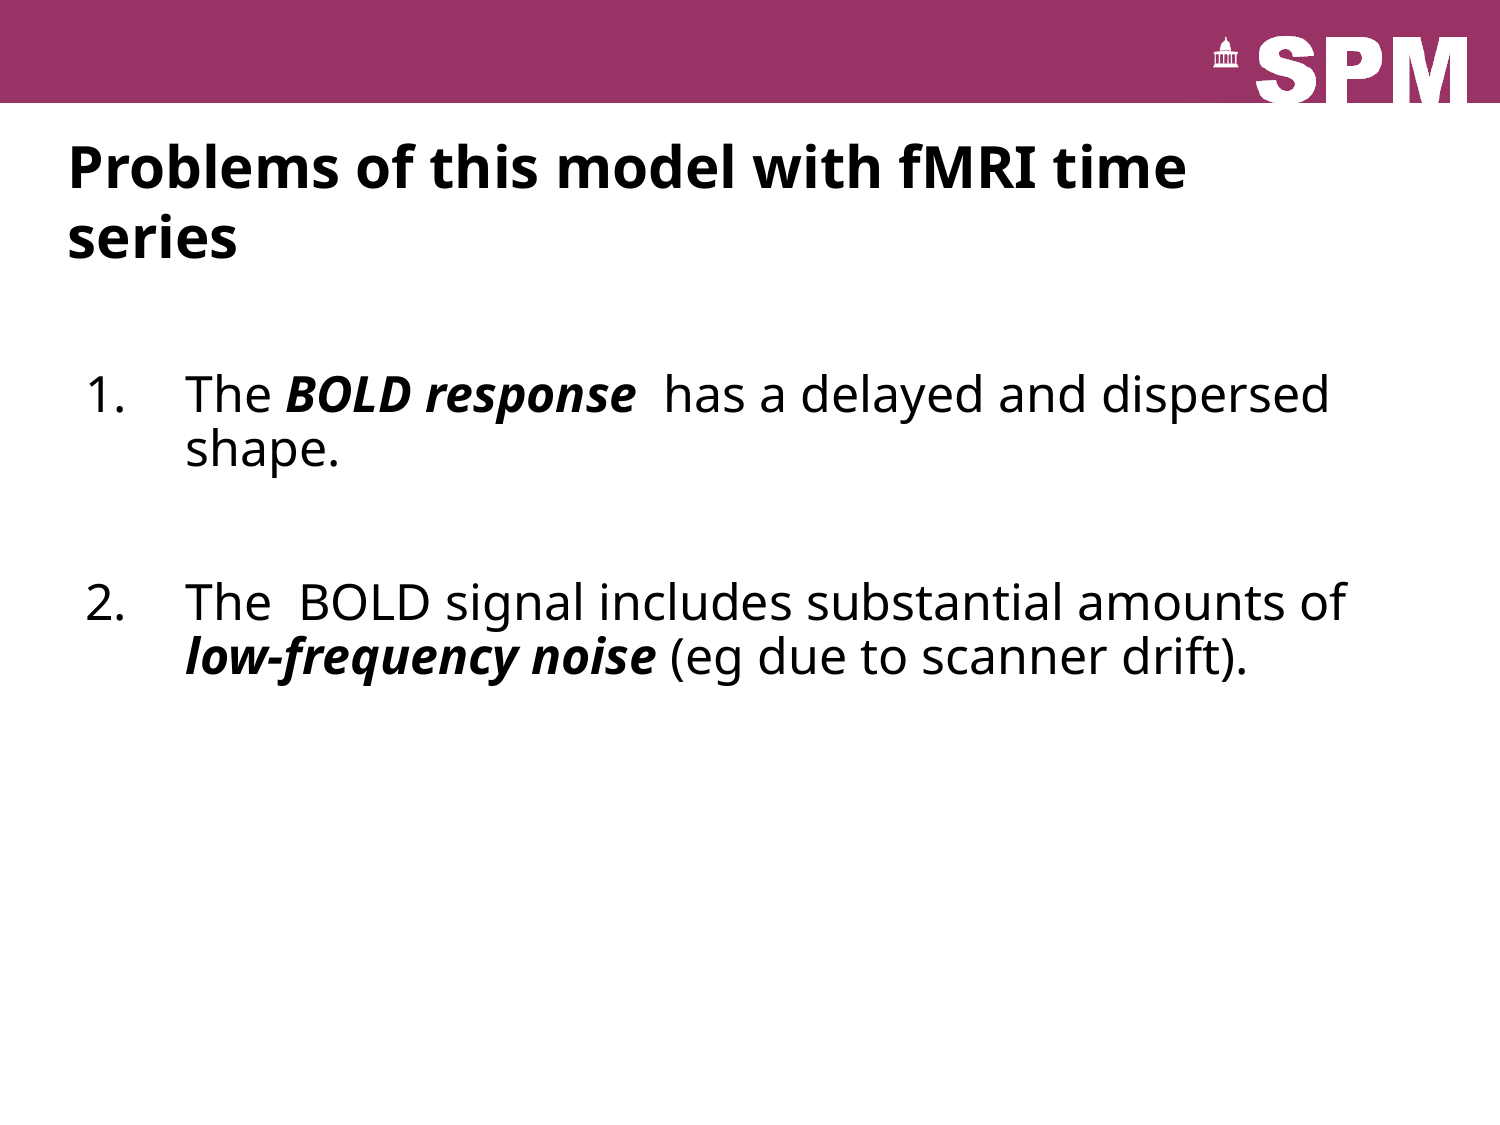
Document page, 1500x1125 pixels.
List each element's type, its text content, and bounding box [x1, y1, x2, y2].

picture [0, 0, 1500, 113]
text_box Problems of this model with fMRI time series [53, 127, 1328, 274]
text_box The BOLD response has a delayed and dispersed shape. The BOLD signal includes substantial amounts of low-frequency noise (eg due to scanner drift). [70, 361, 1406, 953]
